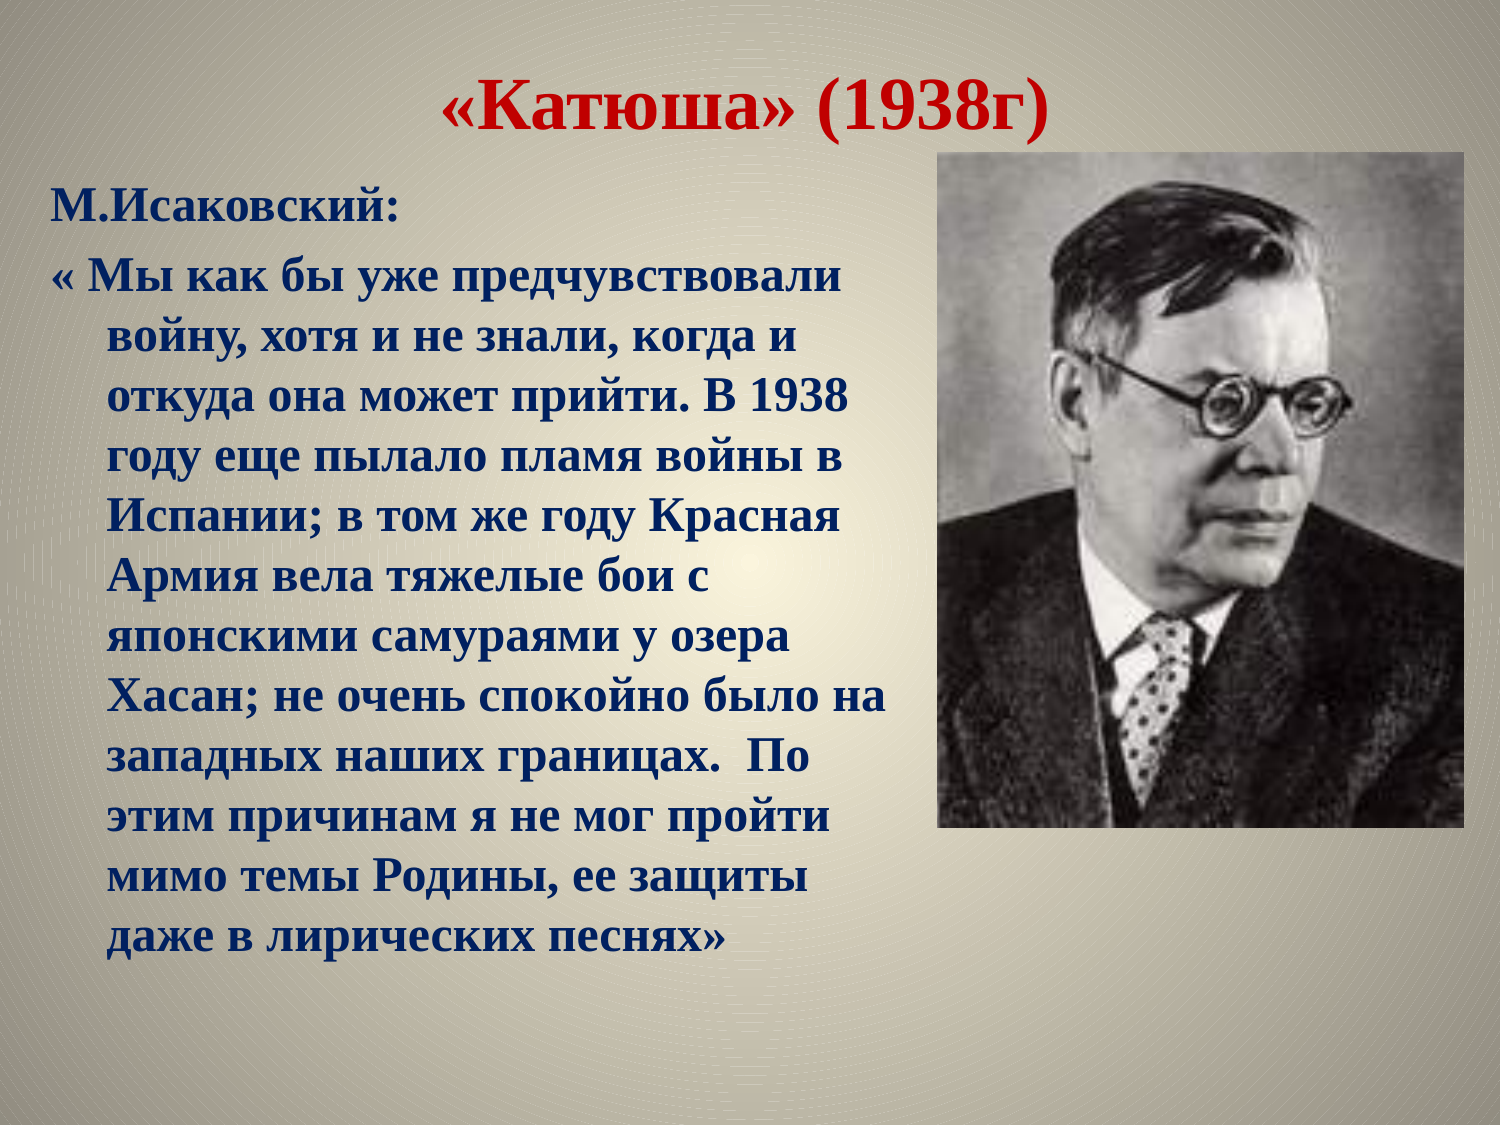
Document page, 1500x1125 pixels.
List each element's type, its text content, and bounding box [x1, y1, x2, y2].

list М.Исаковский: « Мы как бы уже предчувствовали войну, хотя и не знали, когда и откуда она может прийти. В 1938 году еще пылало пламя войны в Испании; в том же году Красная Армия вела тяжелые бои с японскими самураями у озера Хасан; не очень спокойно было на западных наших границах. По этим причинам я не мог пройти мимо темы Родины, ее защиты даже в лирических песнях» [35, 164, 926, 1090]
title «Катюша» (1938г) [70, 46, 1421, 153]
picture [937, 152, 1464, 828]
